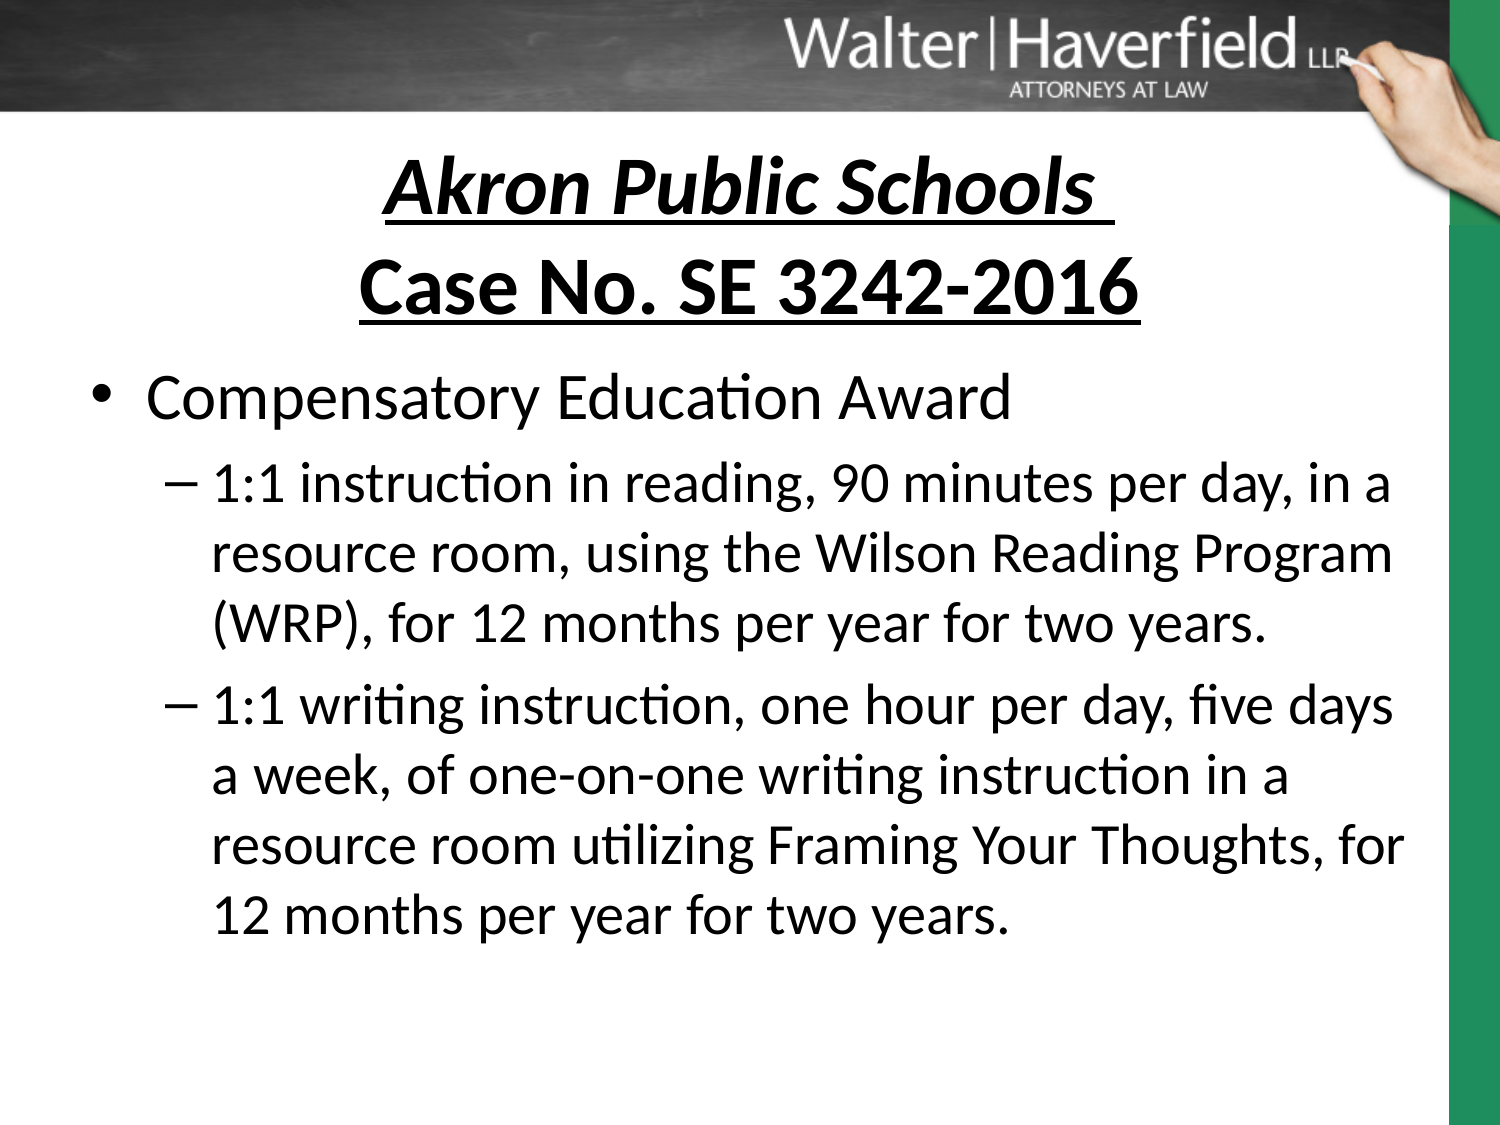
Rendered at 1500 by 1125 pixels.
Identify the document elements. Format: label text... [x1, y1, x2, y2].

title Akron Public Schools Case No. SE 3242-2016 [75, 137, 1425, 325]
picture [0, 0, 1500, 1125]
list Compensatory Education Award 1:1 instruction in reading, 90 minutes per day, in a resource room, using the Wilson Reading Program (WRP), for 12 months per year for two years. 1:1 writing instruction, one hour per day, five days a week, of one-on-one writing instruction in a resource room utilizing Framing Your Thoughts, for 12 months per year for two years. [75, 345, 1425, 1088]
